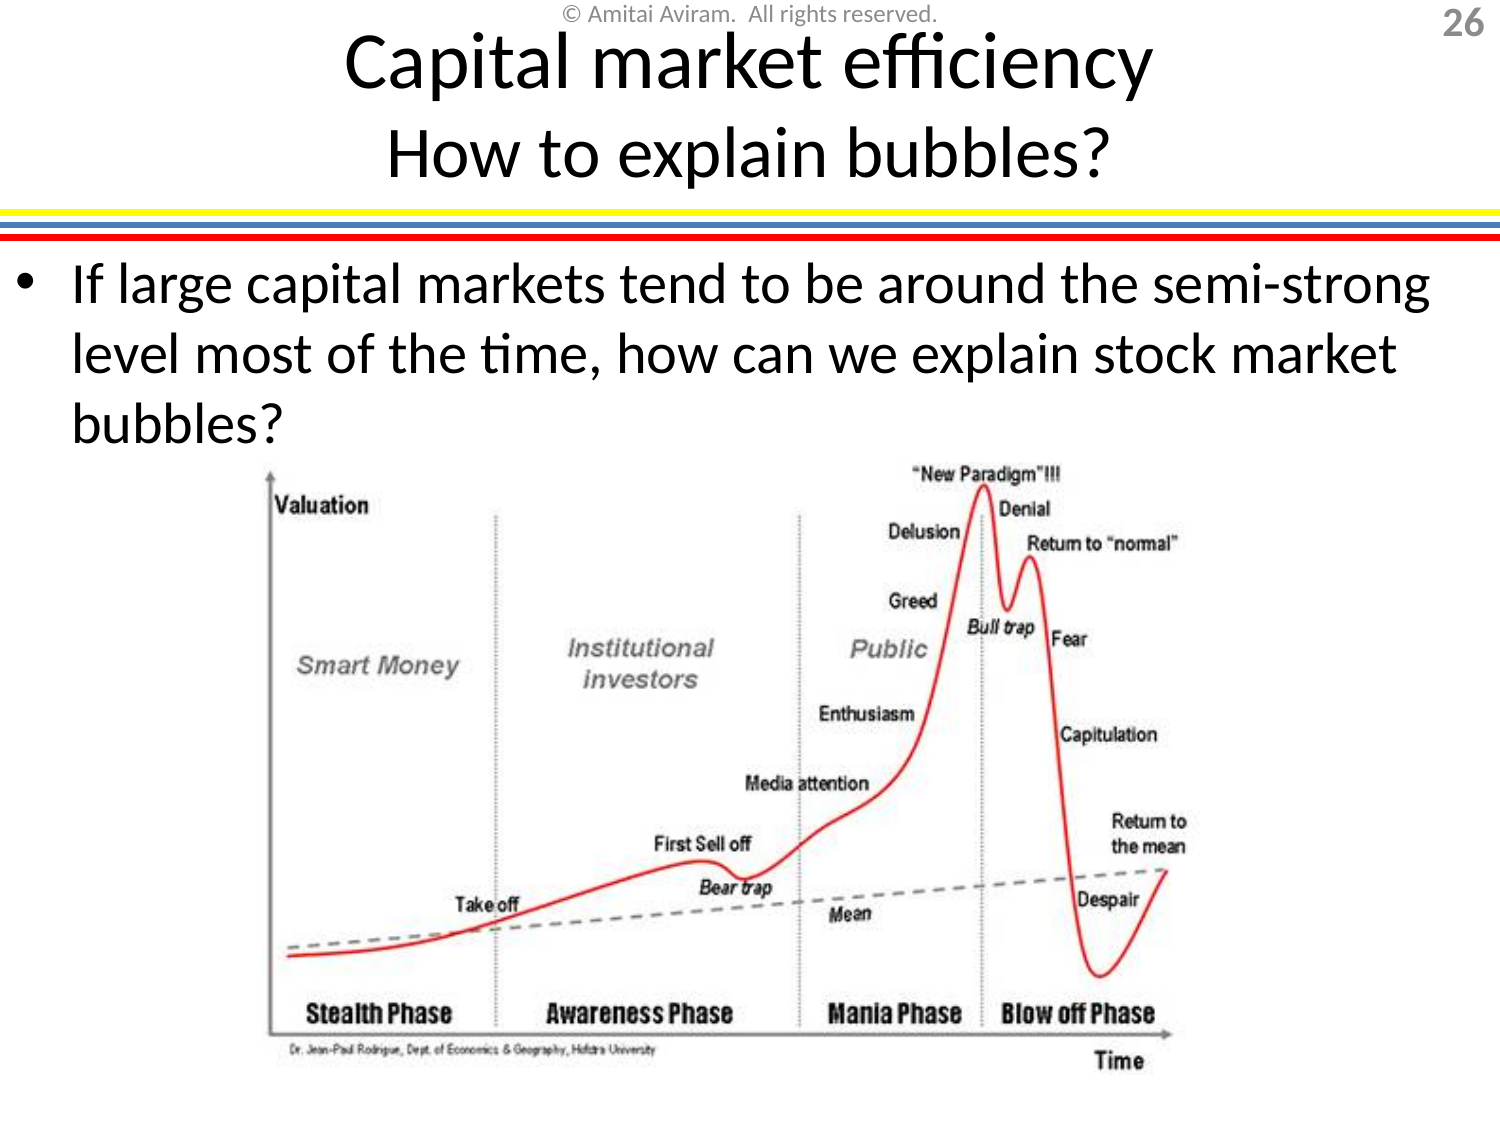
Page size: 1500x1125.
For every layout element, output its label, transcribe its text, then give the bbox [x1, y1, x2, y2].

list If large capital markets tend to be around the semi-strong level most of the time, how can we explain stock market bubbles? [0, 237, 1500, 1125]
text_box Capital market efficiency How to explain bubbles? [0, 0, 1500, 213]
picture [262, 462, 1209, 1076]
